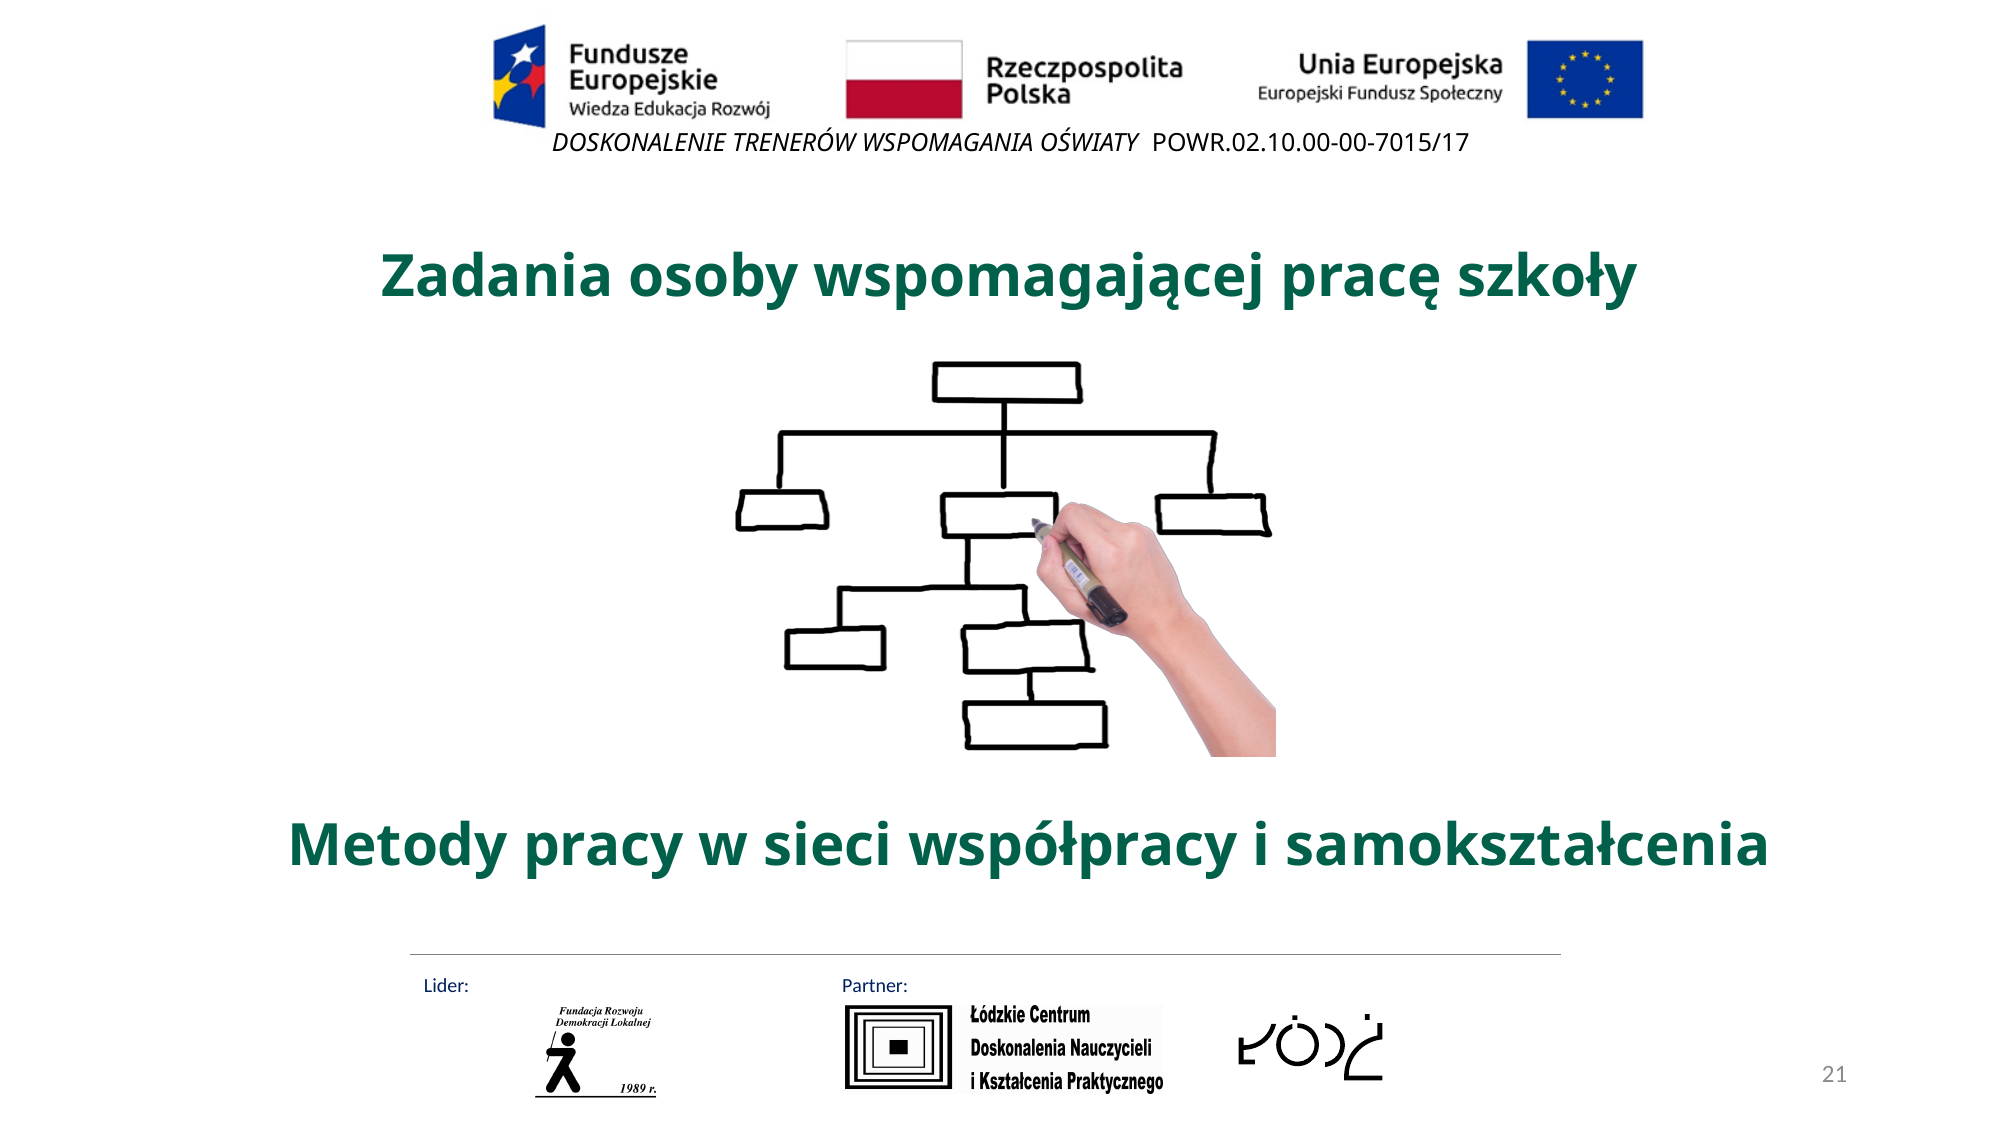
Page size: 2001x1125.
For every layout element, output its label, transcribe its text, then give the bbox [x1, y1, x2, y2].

picture [468, 0, 1669, 154]
slide_number 21 [1587, 1042, 1863, 1103]
picture [729, 346, 1276, 757]
title DOSKONALENIE TRENERÓW WSPOMAGANIA OŚWIATY POWR.02.10.00-00-7015/17 [151, 0, 1871, 169]
picture [384, 953, 1587, 1125]
text_box Zadania osoby wspomagającej pracę szkoły [366, 230, 1653, 316]
text_box Metody pracy w sieci współpracy i samokształcenia [272, 800, 1787, 885]
